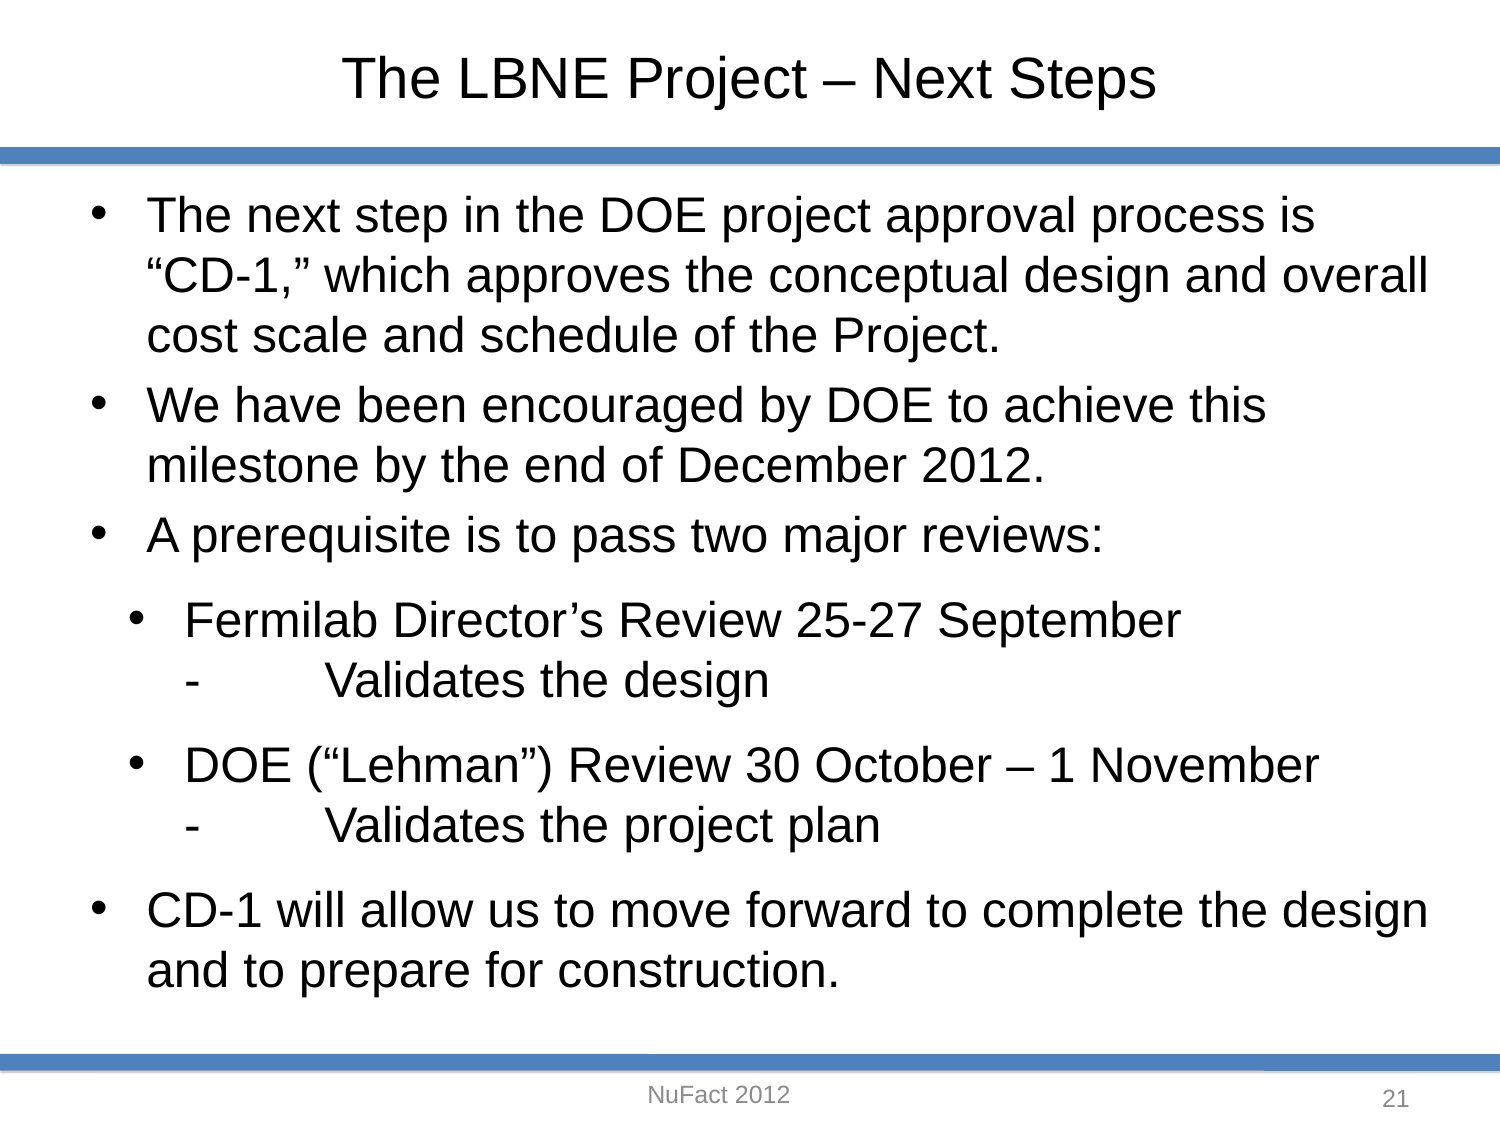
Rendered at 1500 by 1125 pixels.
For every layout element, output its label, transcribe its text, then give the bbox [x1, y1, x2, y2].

title The LBNE Project – Next Steps [75, 7, 1425, 143]
footer NuFact 2012 [412, 1062, 1026, 1125]
slide_number 21 [1187, 1074, 1425, 1120]
list The next step in the DOE project approval process is “CD-1,” which approves the conceptual design and overall cost scale and schedule of the Project. We have been encouraged by DOE to achieve this milestone by the end of December 2012. A prerequisite is to pass two major reviews: Fermilab Director’s Review 25-27 September - Validates the design DOE (“Lehman”) Review 30 October – 1 November - Validates the project plan CD-1 will allow us to move forward to complete the design and to prepare for construction. [75, 174, 1448, 1050]
